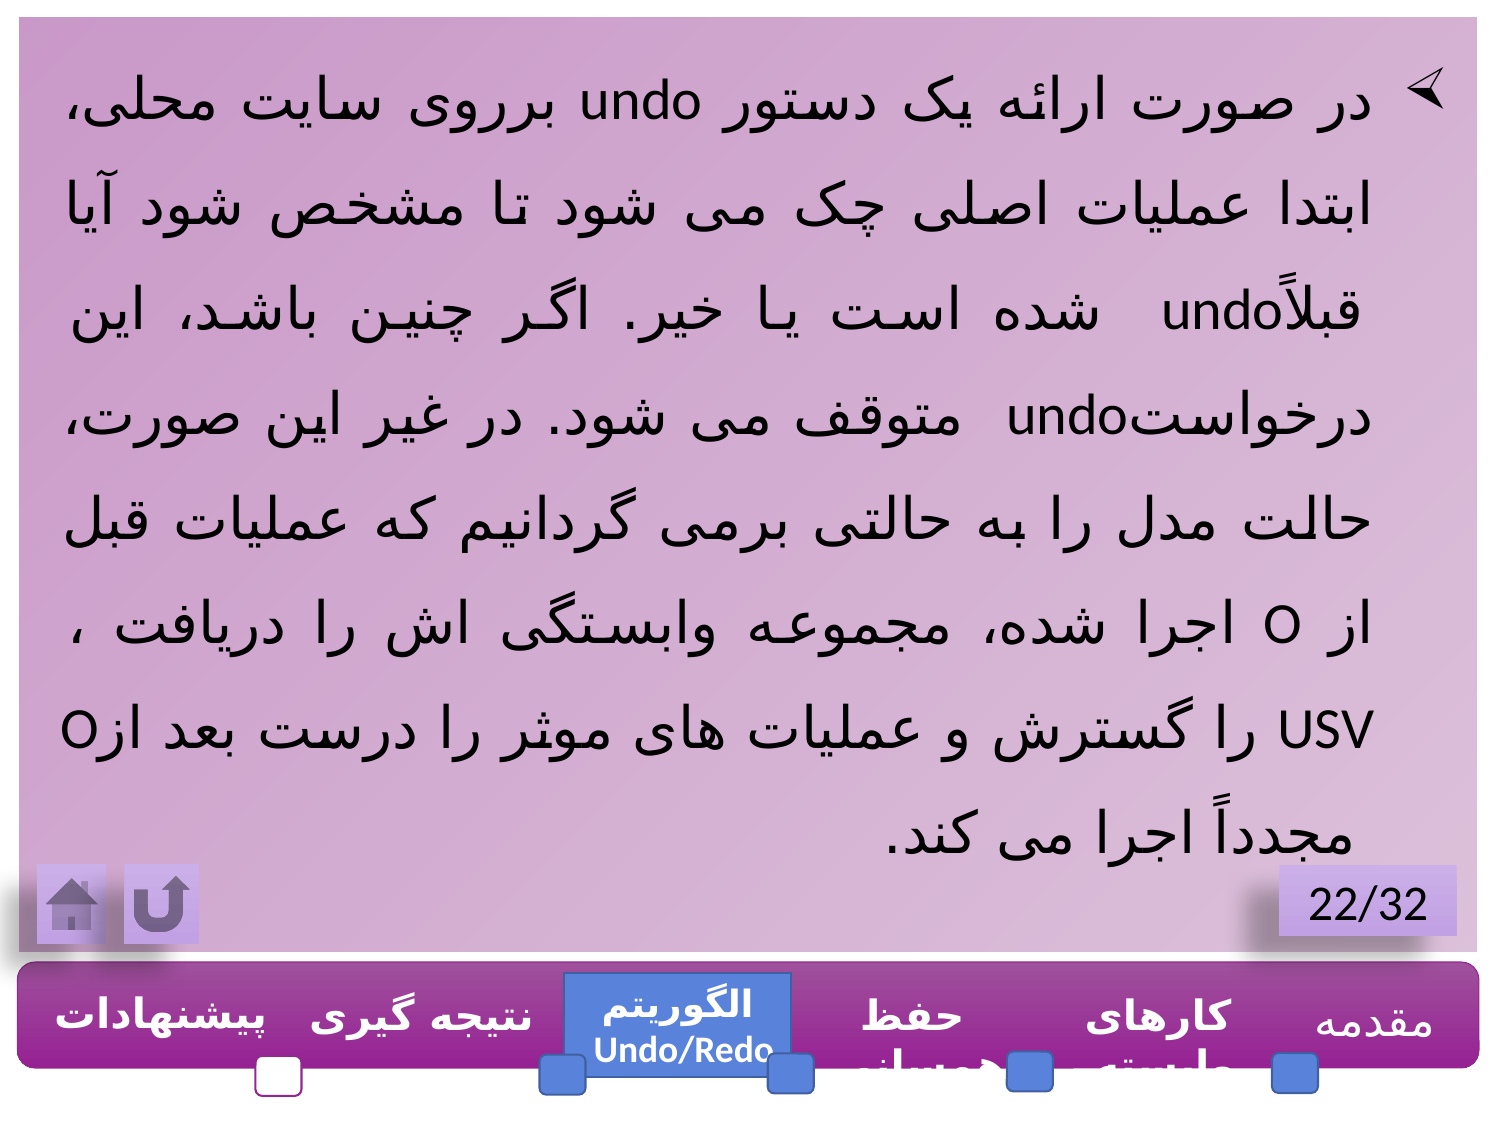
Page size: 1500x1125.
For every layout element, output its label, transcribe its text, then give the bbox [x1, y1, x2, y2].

text_box نتیجه گیری [284, 981, 559, 1047]
text_box [254, 1054, 303, 1097]
text_box کارهای وابسته [1036, 981, 1279, 1097]
text_box [538, 1053, 587, 1096]
text_box مقدمه [1279, 982, 1472, 1053]
text_box [766, 1052, 815, 1095]
text_box [37, 27, 44, 863]
text_box [124, 863, 200, 944]
text_box پیشنهادات [37, 978, 285, 1044]
text_box [16, 14, 1480, 955]
text_box حفظ همسانی [791, 981, 1032, 1097]
text_box [37, 863, 107, 945]
text_box [1270, 1051, 1320, 1095]
text_box [16, 961, 1480, 1069]
text_box 22/32 [1279, 864, 1457, 937]
text_box الگوریتم Undo/Redo [563, 972, 792, 1078]
text_box [1005, 1050, 1054, 1093]
text_box در صورت ارائه یک دستور undo برروی سایت محلی، ابتدا عملیات اصلی چک می شود تا مشخص شود آیا قبلاًundo شده است یا خیر. اگر چنین باشد، این درخواستundo متوقف می شود. در غیر این صورت، حالت مدل را به حالتی برمی گردانیم که عملیات قبل از O اجرا شده، مجموعه وابستگی اش را دریافت ، USV را گسترش و عملیات های موثر را درست بعد ازO مجدداً اجرا می کند. [44, 27, 1464, 864]
